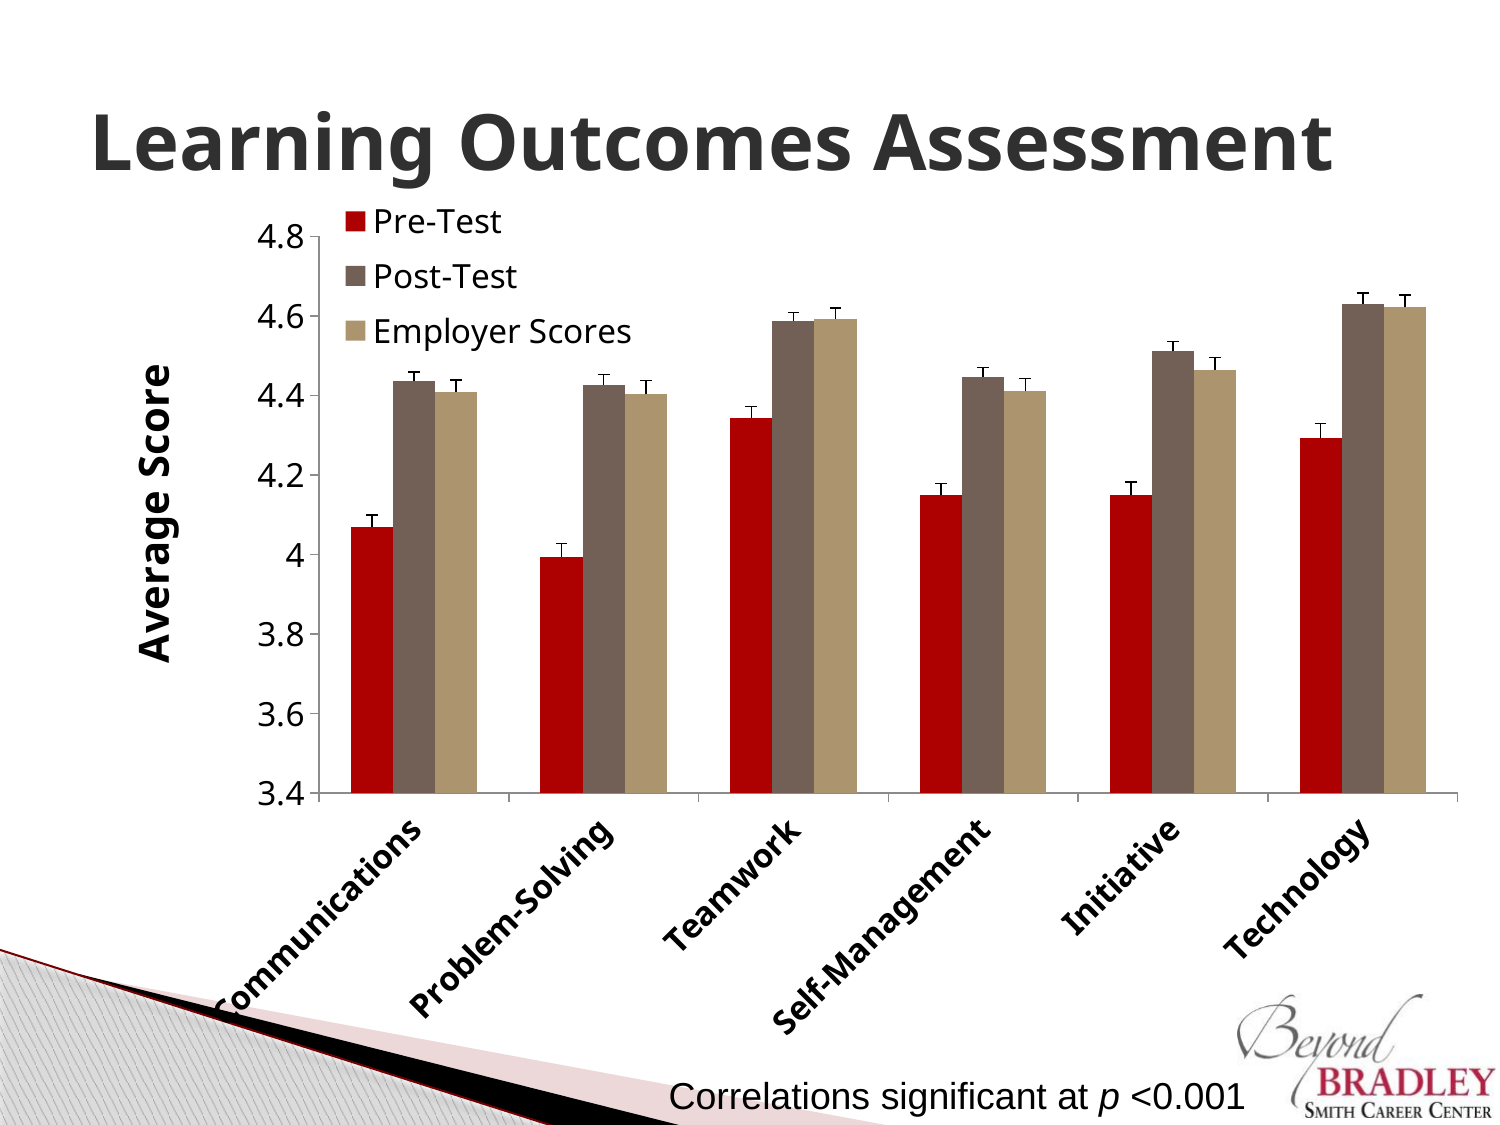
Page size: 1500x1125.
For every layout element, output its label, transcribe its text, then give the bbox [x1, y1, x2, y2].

chart [99, 187, 1500, 1063]
text_box Correlations significant at p <0.001 [653, 1074, 1261, 1125]
picture [1237, 1063, 1496, 1118]
title Learning Outcomes Assessment [75, 45, 1425, 233]
